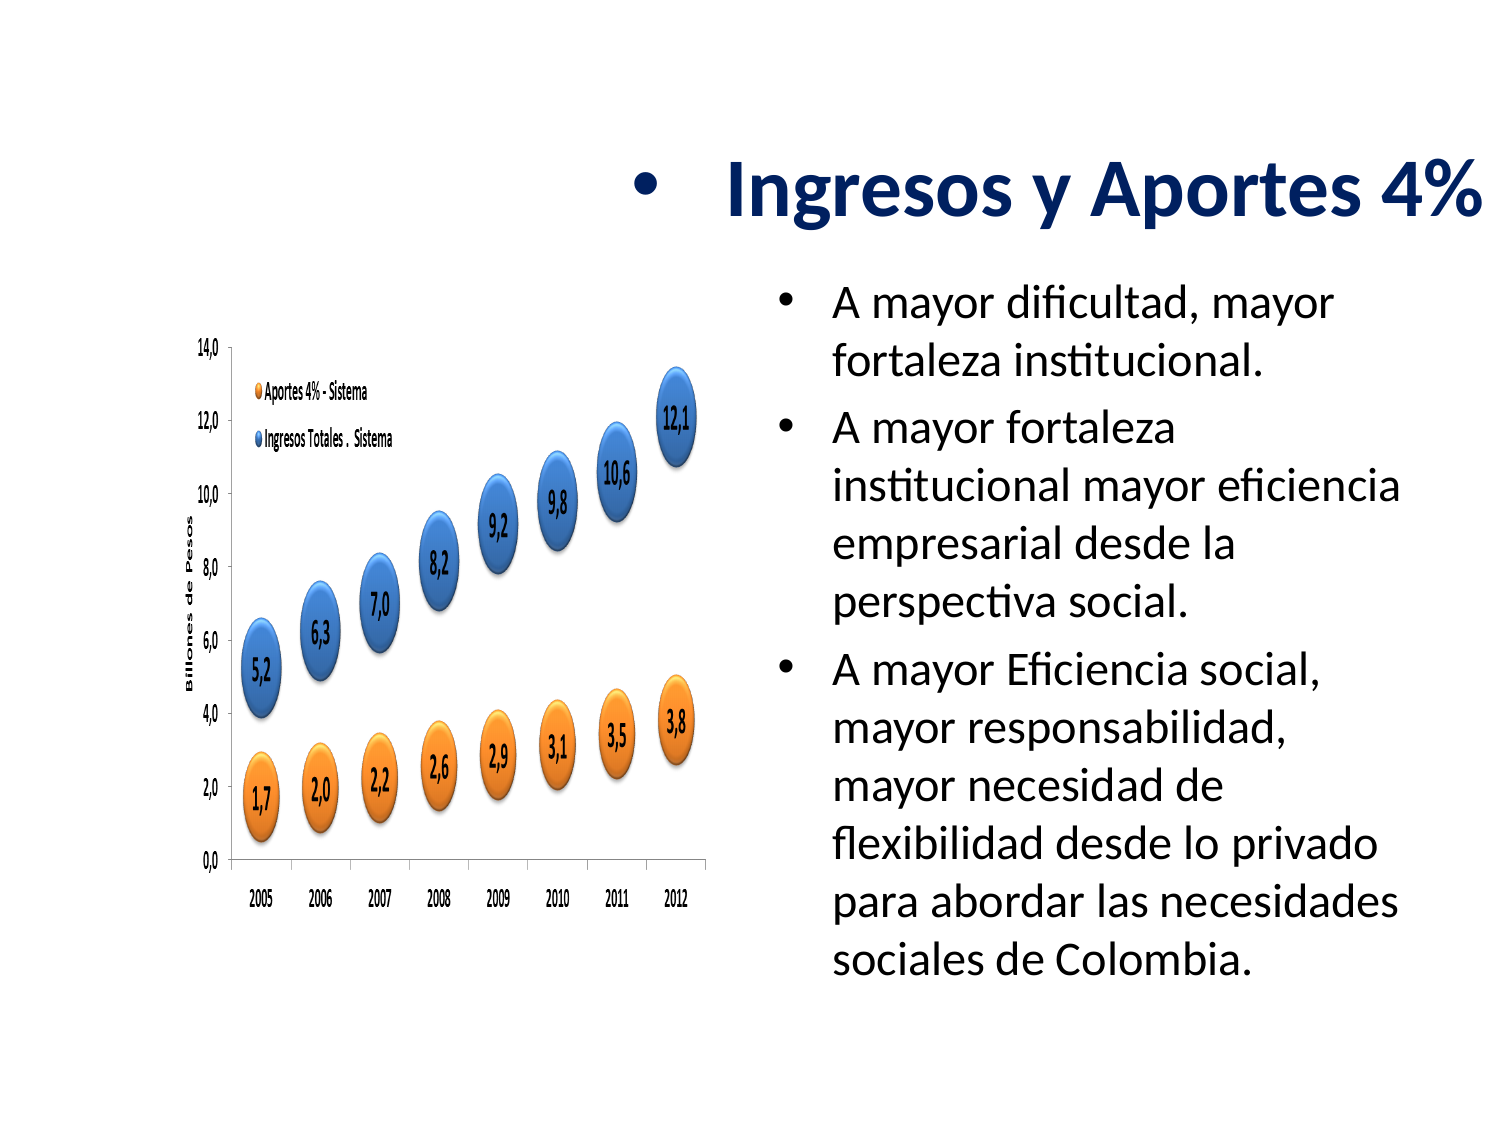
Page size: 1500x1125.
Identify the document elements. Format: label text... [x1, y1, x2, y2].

list A mayor dificultad, mayor fortaleza institucional. A mayor fortaleza institucional mayor eficiencia empresarial desde la perspectiva social. A mayor Eficiencia social, mayor responsabilidad, mayor necesidad de flexibilidad desde lo privado para abordar las necesidades sociales de Colombia. [762, 262, 1425, 1005]
text_box Ingresos y Aportes 4% [0, 131, 1500, 234]
picture [180, 319, 715, 929]
